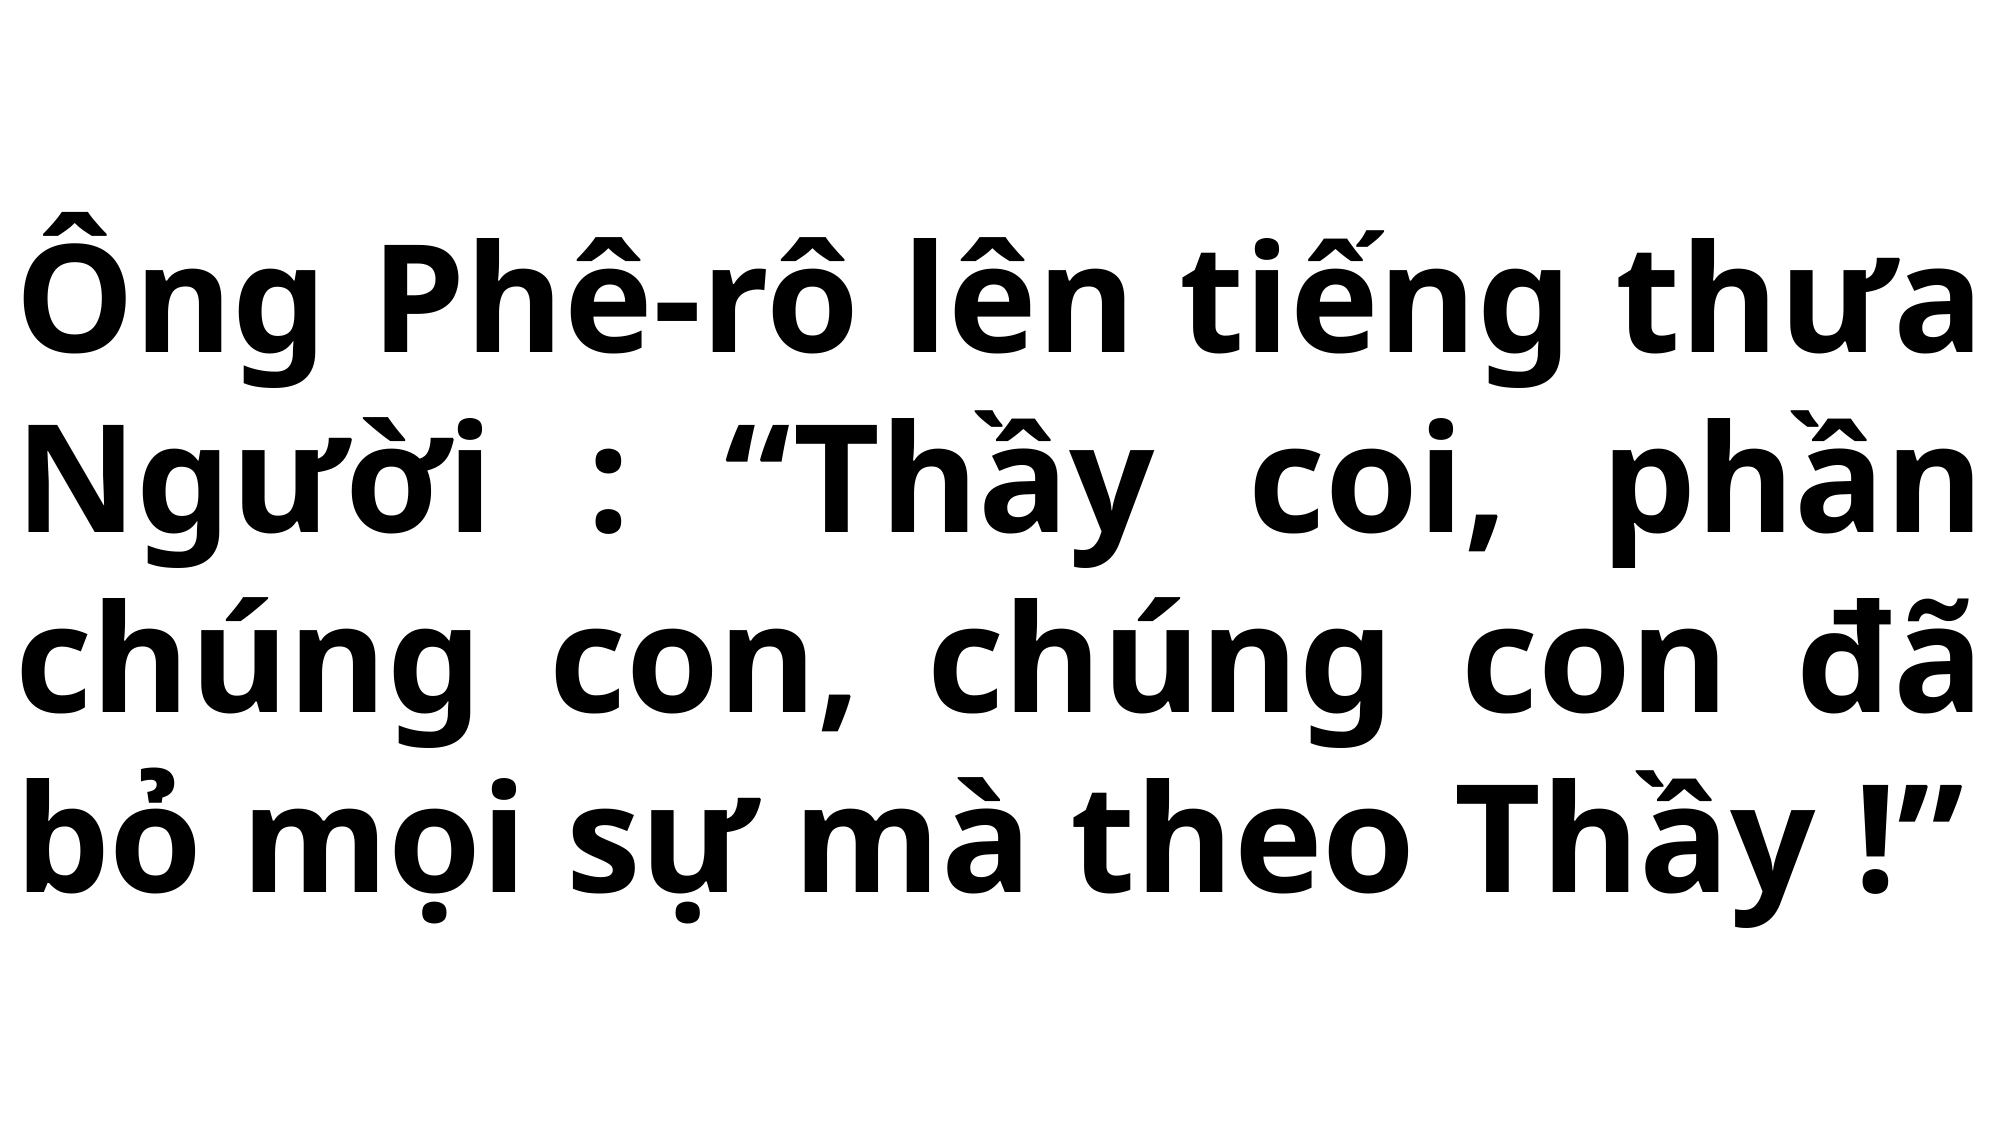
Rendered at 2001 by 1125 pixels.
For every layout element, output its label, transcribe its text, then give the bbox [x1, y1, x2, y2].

title Ông Phê-rô lên tiếng thưa Người : “Thầy coi, phần chúng con, chúng con đã bỏ mọi sự mà theo Thầy !” [0, 0, 2000, 1125]
